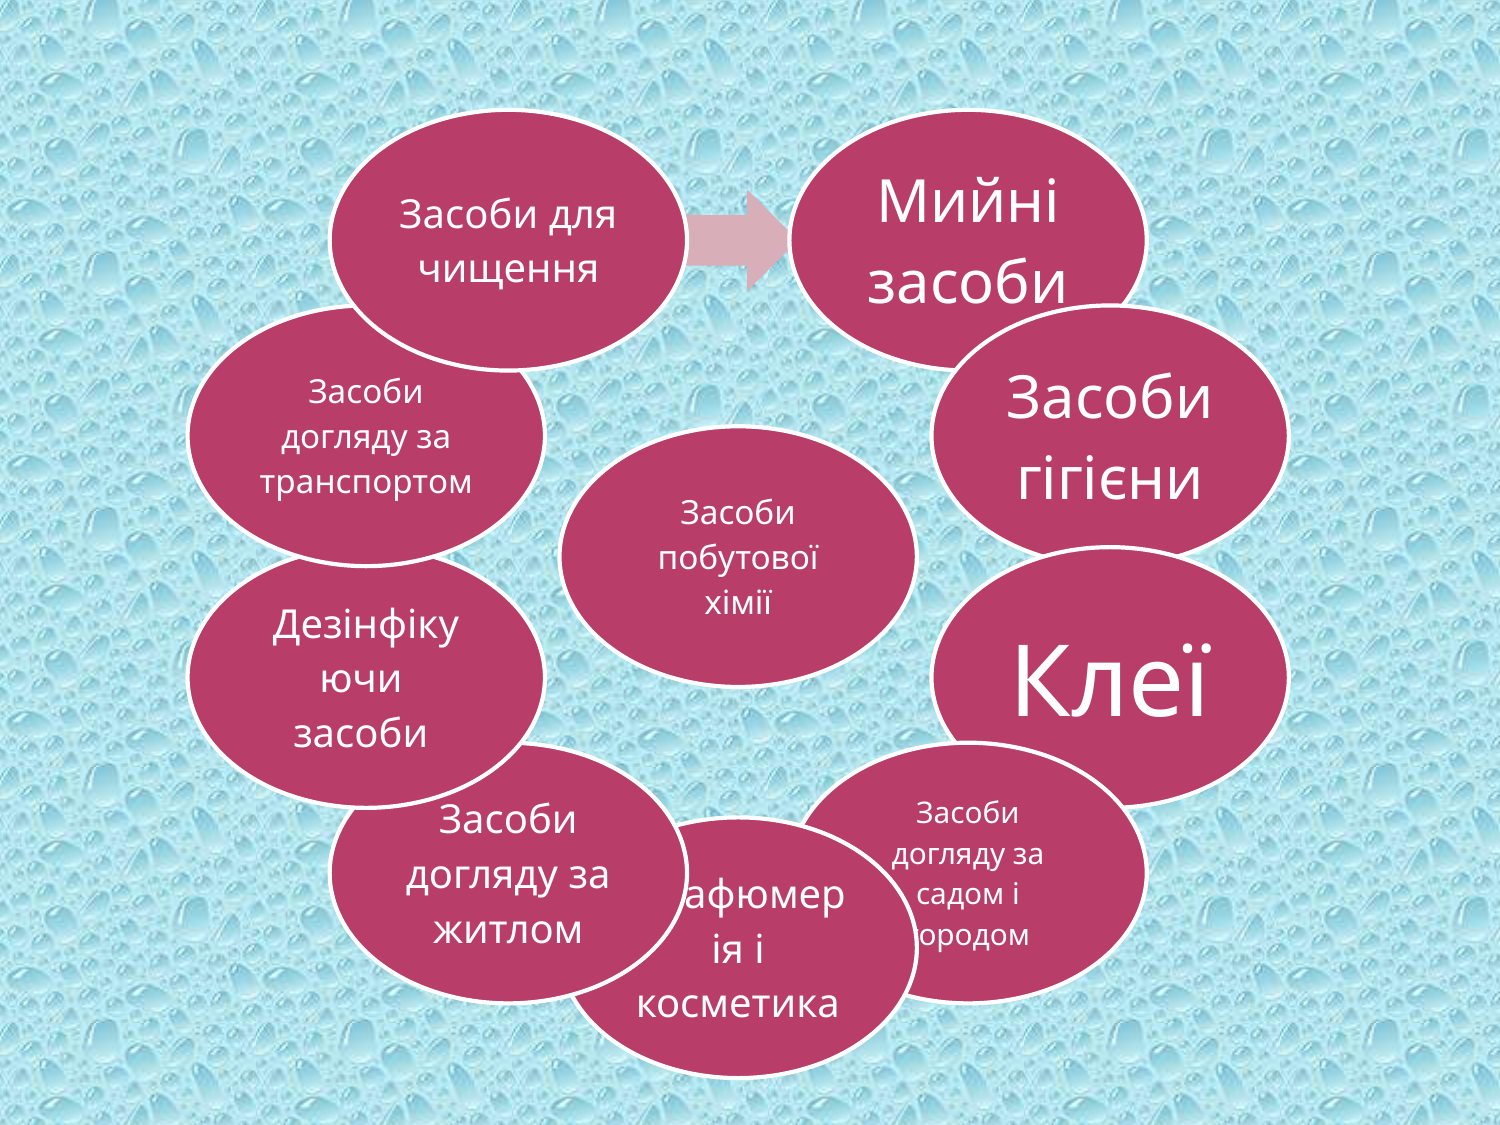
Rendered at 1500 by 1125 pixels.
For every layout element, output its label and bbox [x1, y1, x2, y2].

text_box [23, 34, 1454, 1079]
picture [0, 0, 1500, 1125]
